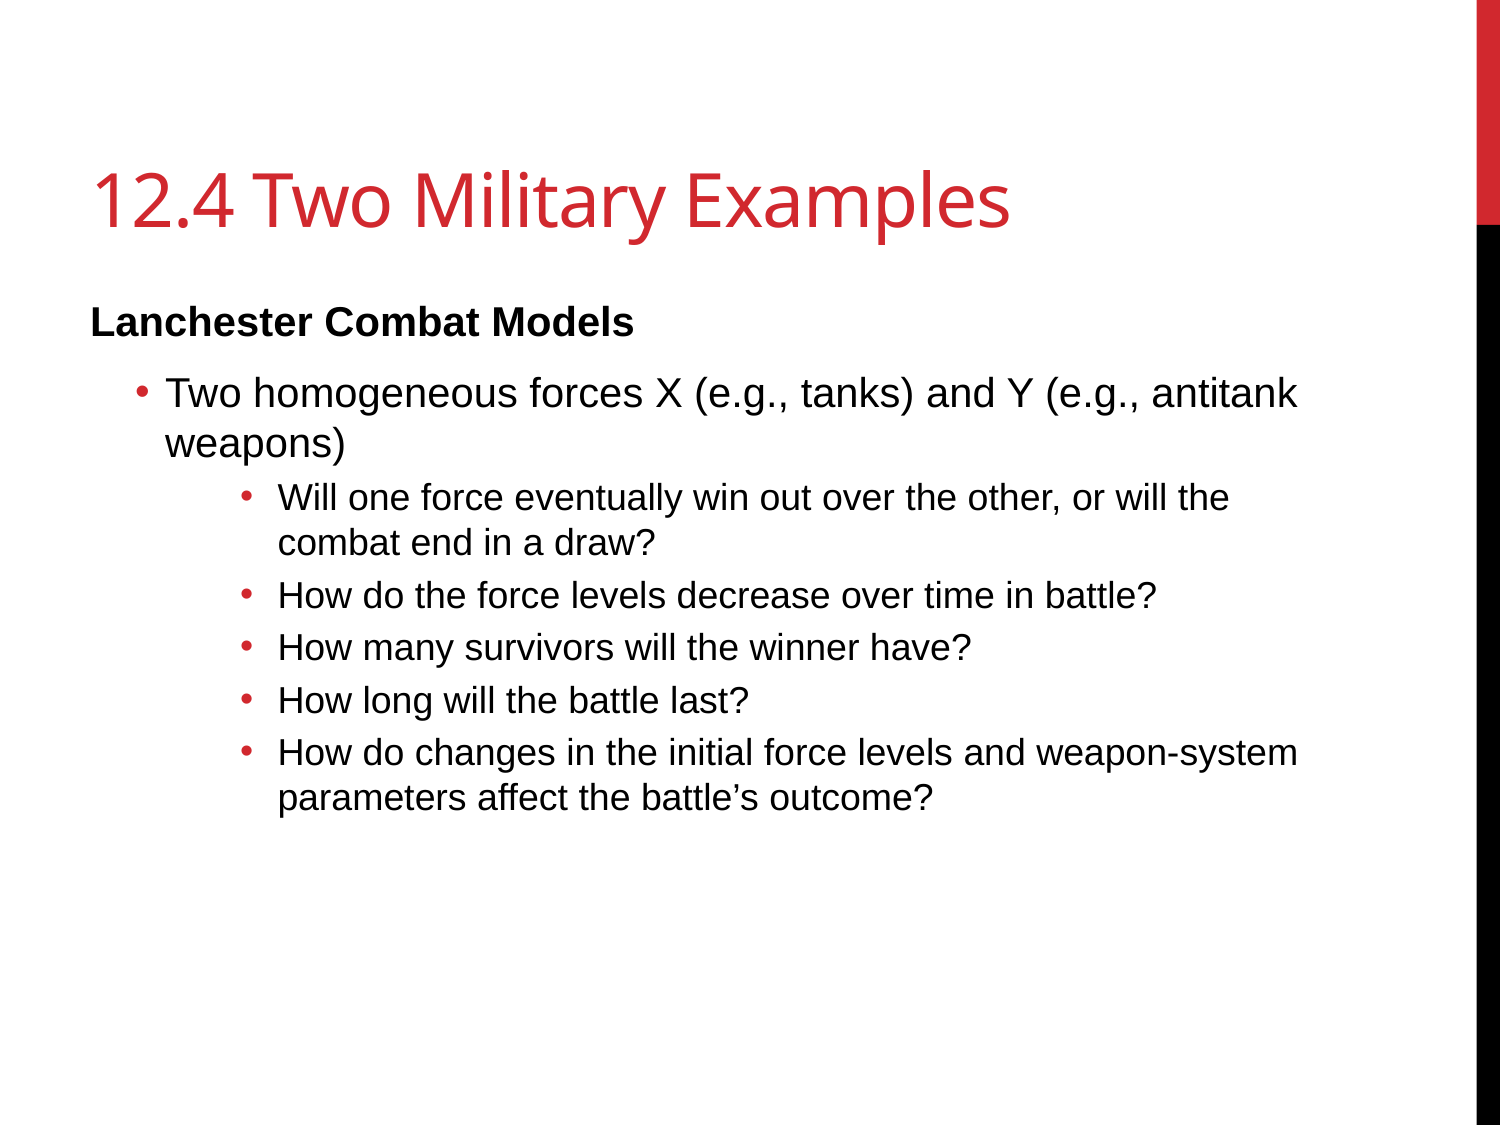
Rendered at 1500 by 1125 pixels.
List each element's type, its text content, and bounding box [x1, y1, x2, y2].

list Lanchester Combat Models Two homogeneous forces X (e.g., tanks) and Y (e.g., antitank weapons) Will one force eventually win out over the other, or will the combat end in a draw? How do the force levels decrease over time in battle? How many survivors will the winner have? How long will the battle last? How do changes in the initial force levels and weapon-system parameters affect the battle’s outcome? [75, 287, 1325, 1005]
title 12.4 Two Military Examples [75, 25, 1325, 250]
